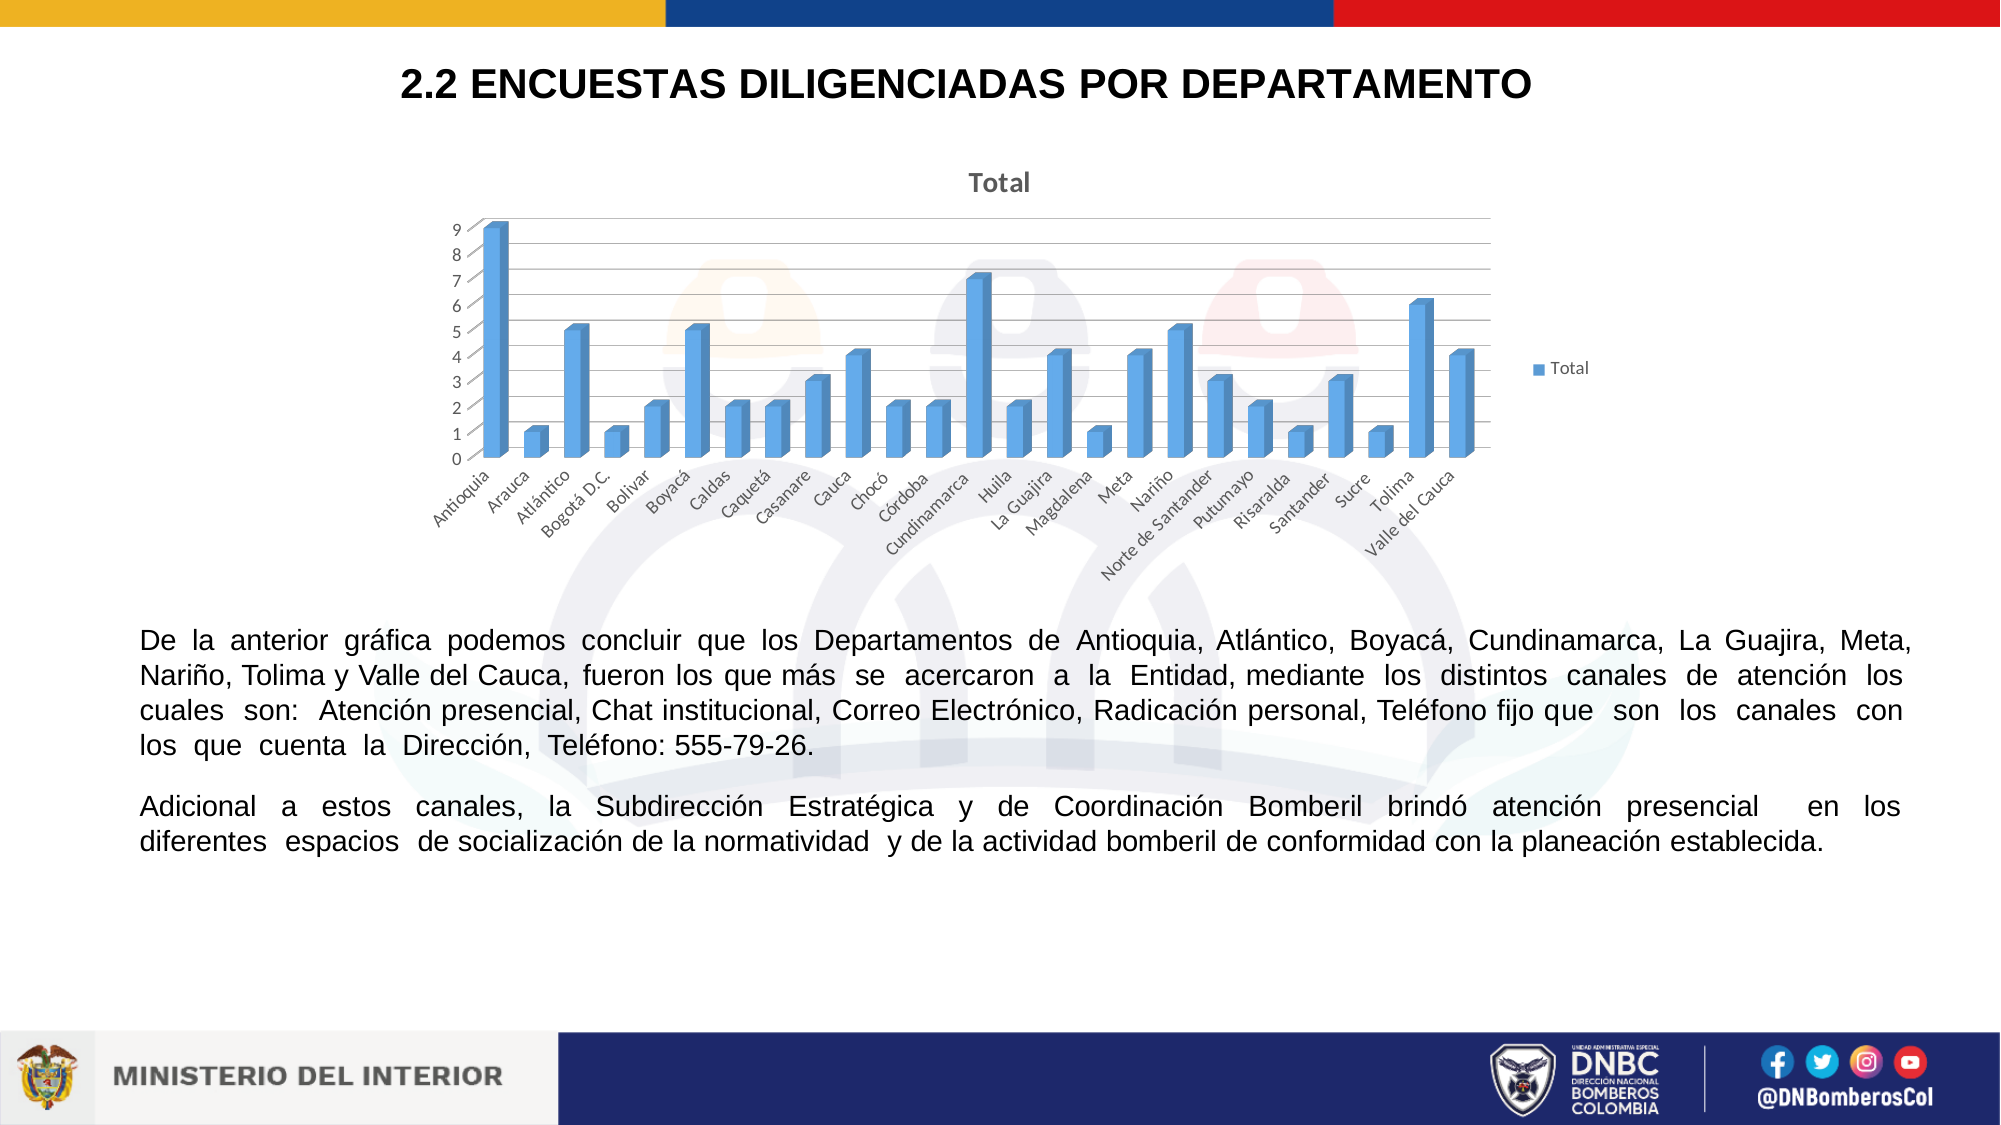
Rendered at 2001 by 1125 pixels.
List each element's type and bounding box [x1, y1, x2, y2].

chart [391, 145, 1609, 596]
list [0, 0, 2000, 1125]
